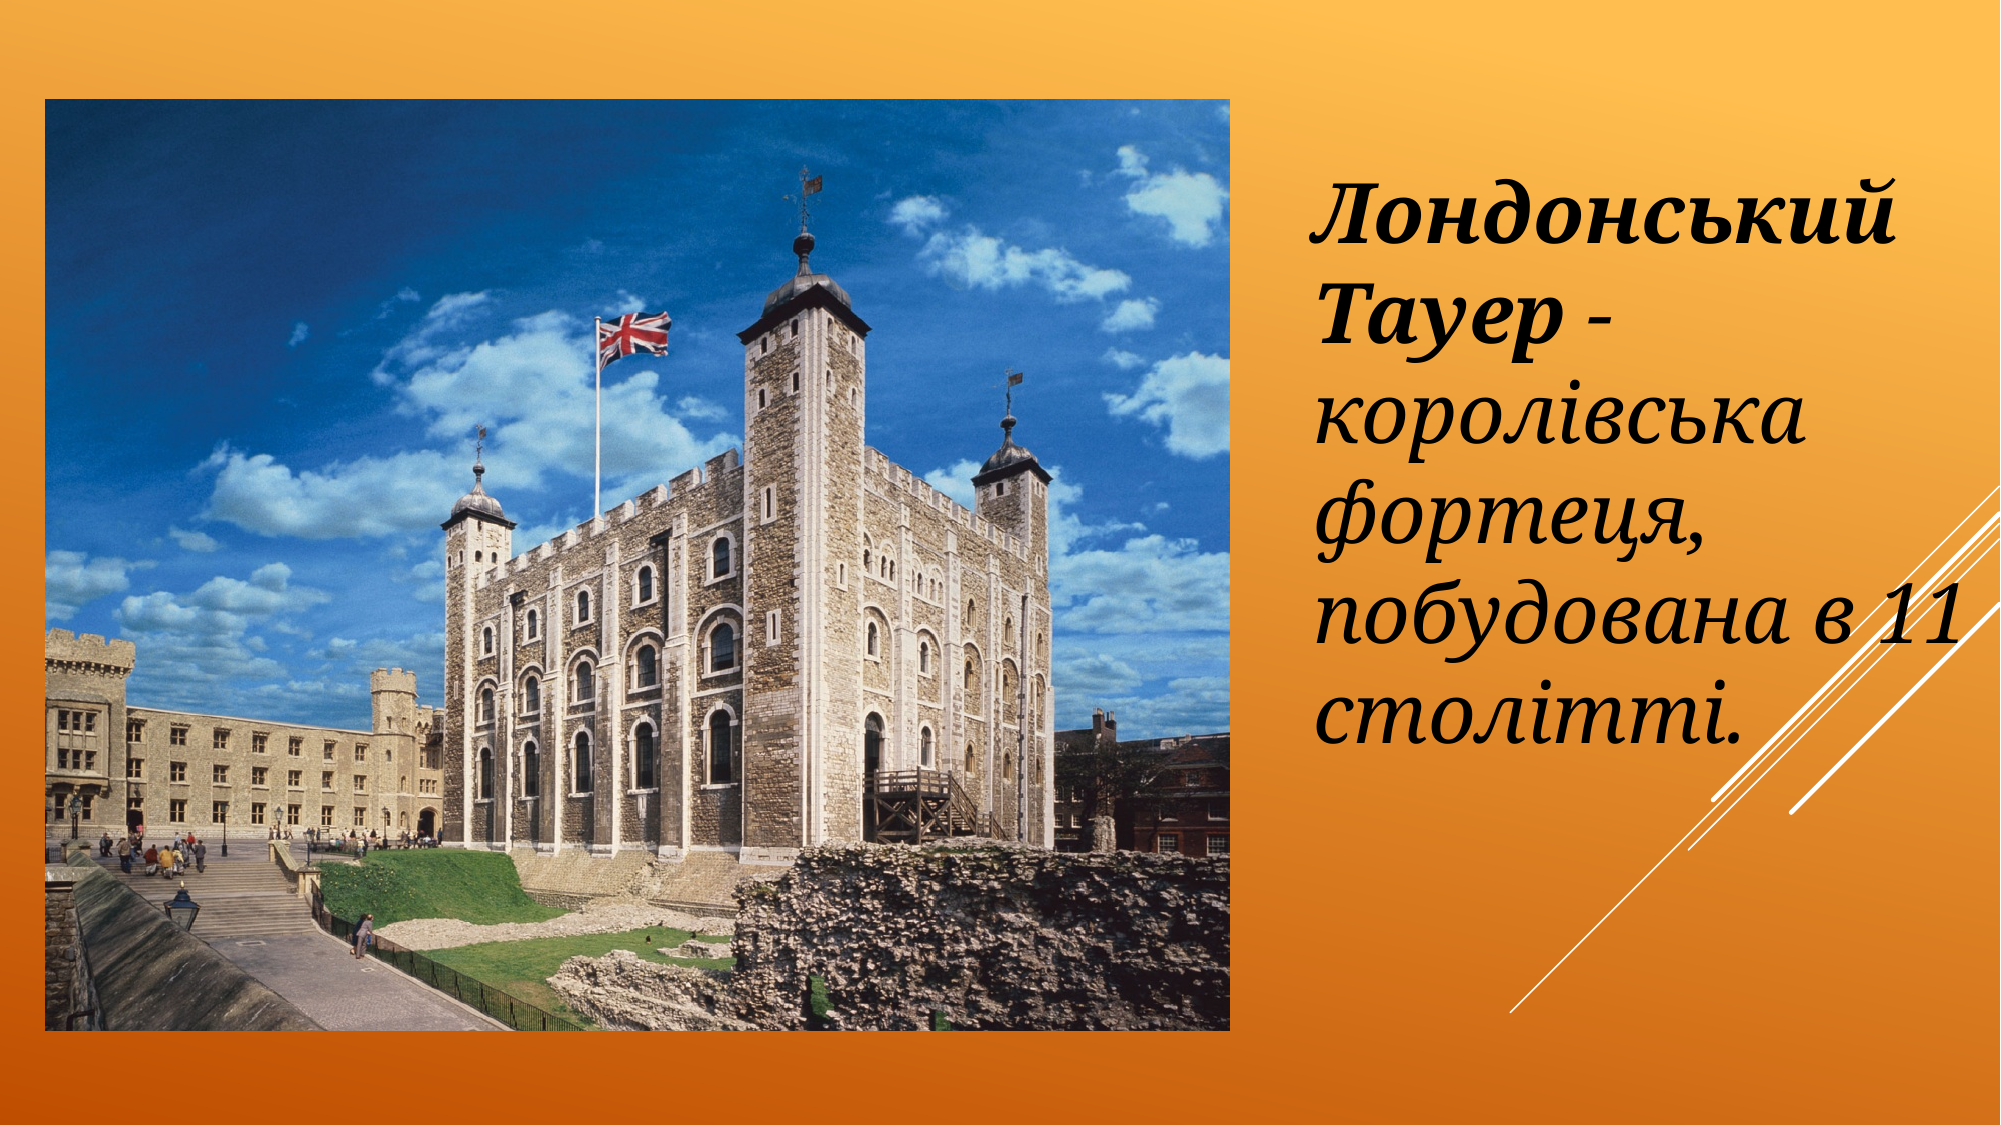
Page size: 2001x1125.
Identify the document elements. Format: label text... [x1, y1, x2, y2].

picture [44, 99, 1230, 1032]
text_box Лондонський Тауер - королівська фортеця, побудована в 11 столітті. [1298, 152, 2000, 768]
